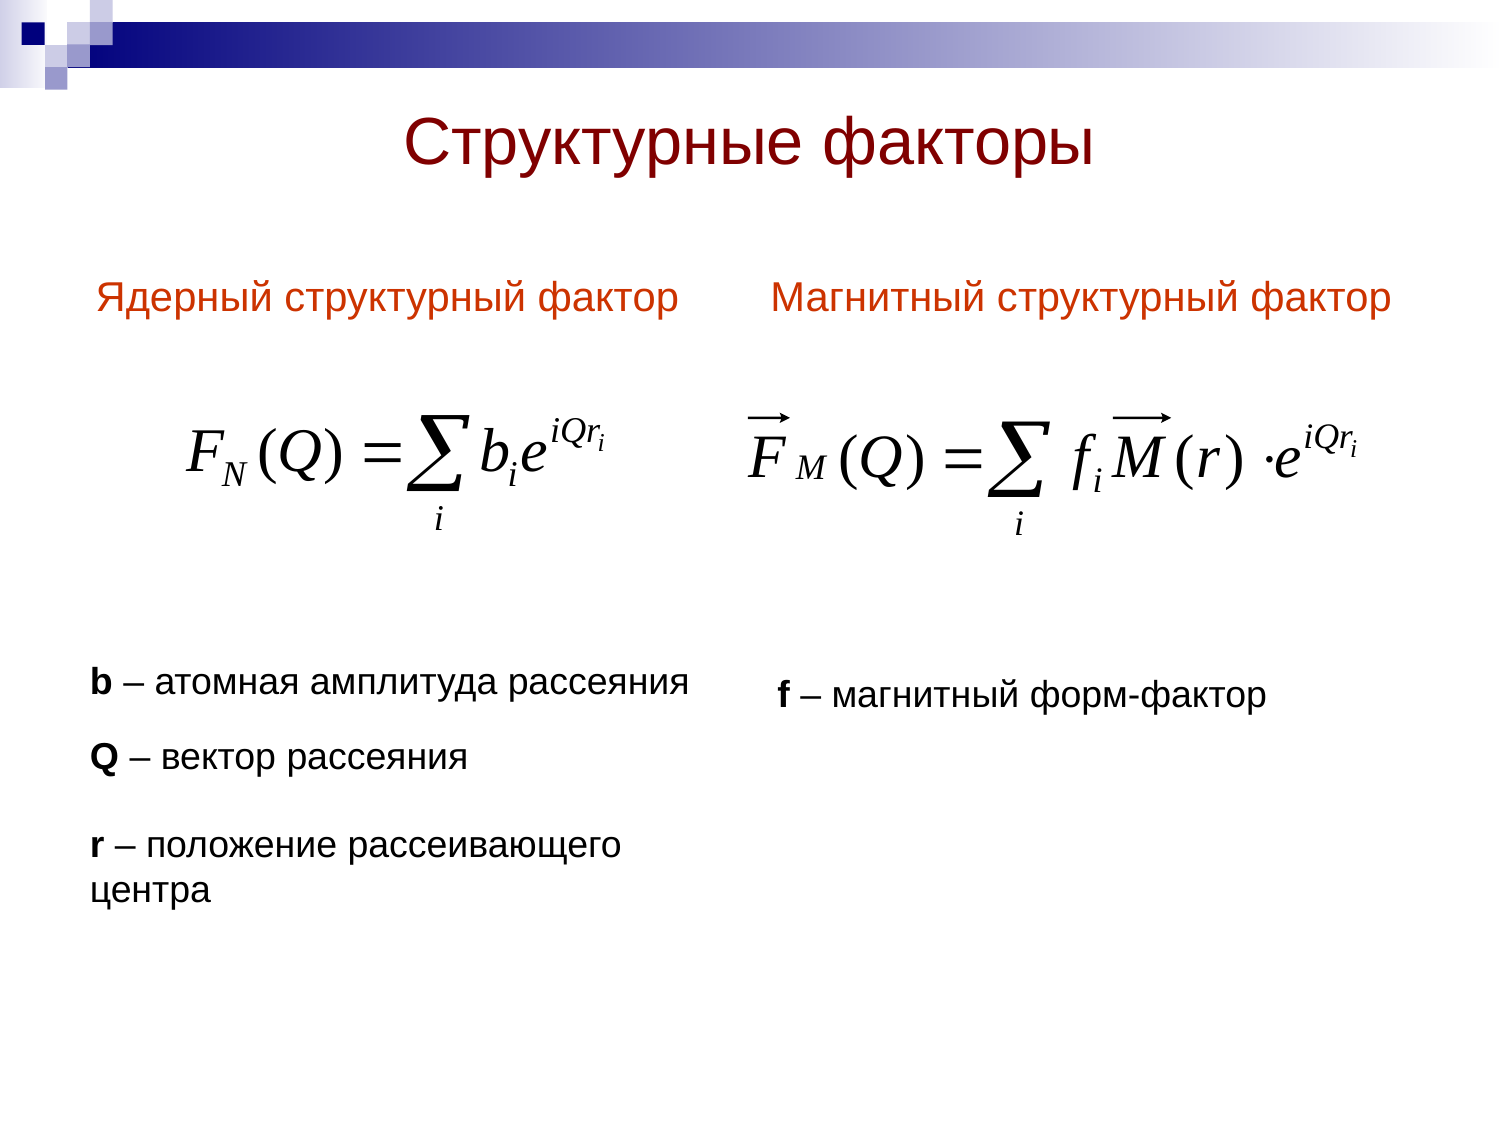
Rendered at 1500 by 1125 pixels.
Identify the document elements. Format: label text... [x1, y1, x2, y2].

text_box Ядерный структурный фактор [62, 262, 712, 388]
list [174, 362, 626, 544]
text_box Q – вектор рассеяния [75, 724, 725, 785]
text_box b – атомная амплитуда рассеяния [75, 649, 725, 710]
title Структурные факторы [74, 24, 1426, 251]
text_box r – положение рассеивающего центра [75, 812, 725, 918]
text_box f – магнитный форм-фактор [762, 662, 1413, 723]
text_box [737, 399, 1379, 550]
text_box Магнитный структурный фактор [712, 262, 1450, 388]
